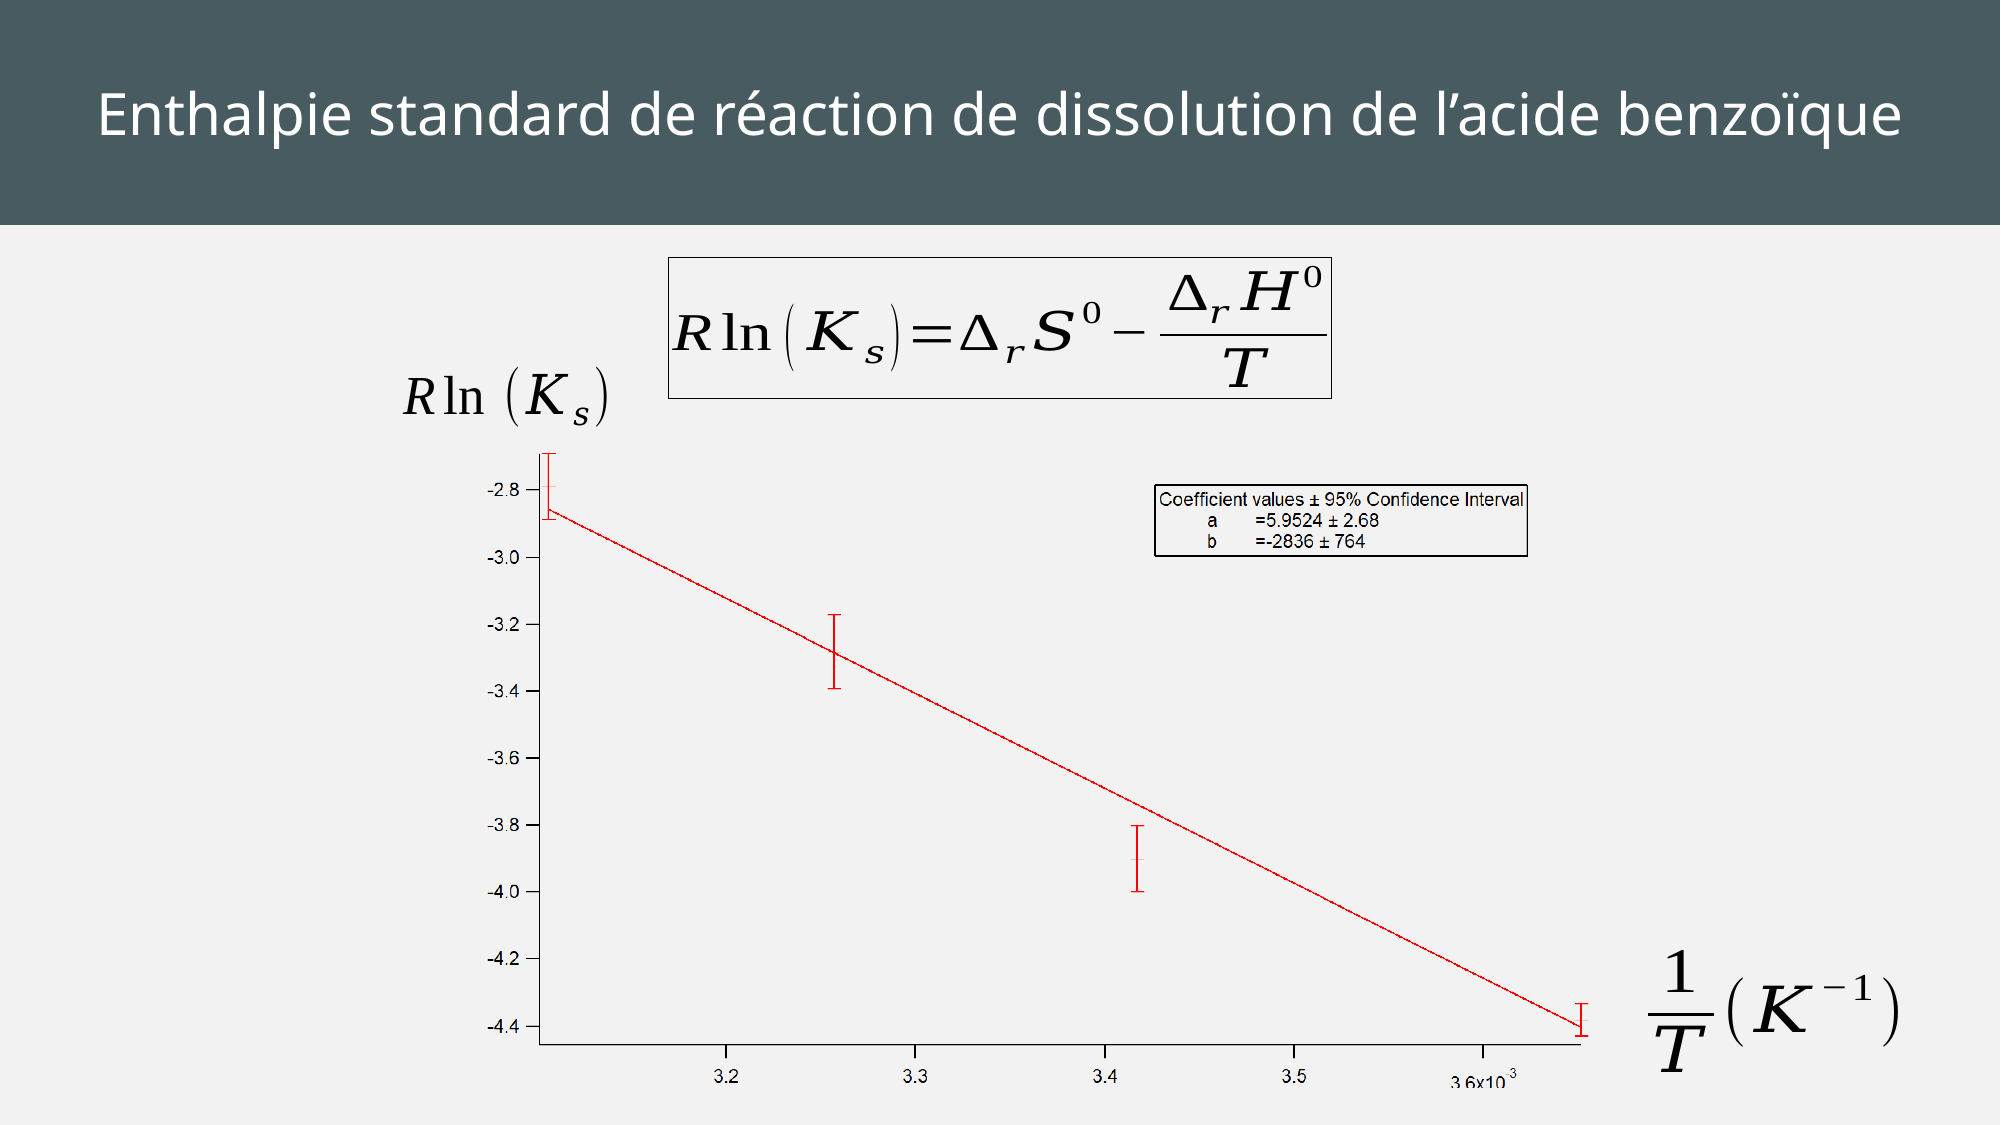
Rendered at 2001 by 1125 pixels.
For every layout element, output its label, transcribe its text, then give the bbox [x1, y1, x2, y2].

picture [472, 433, 1625, 1088]
text_box Enthalpie standard de réaction de dissolution de l’acide benzoïque [0, 0, 2000, 226]
